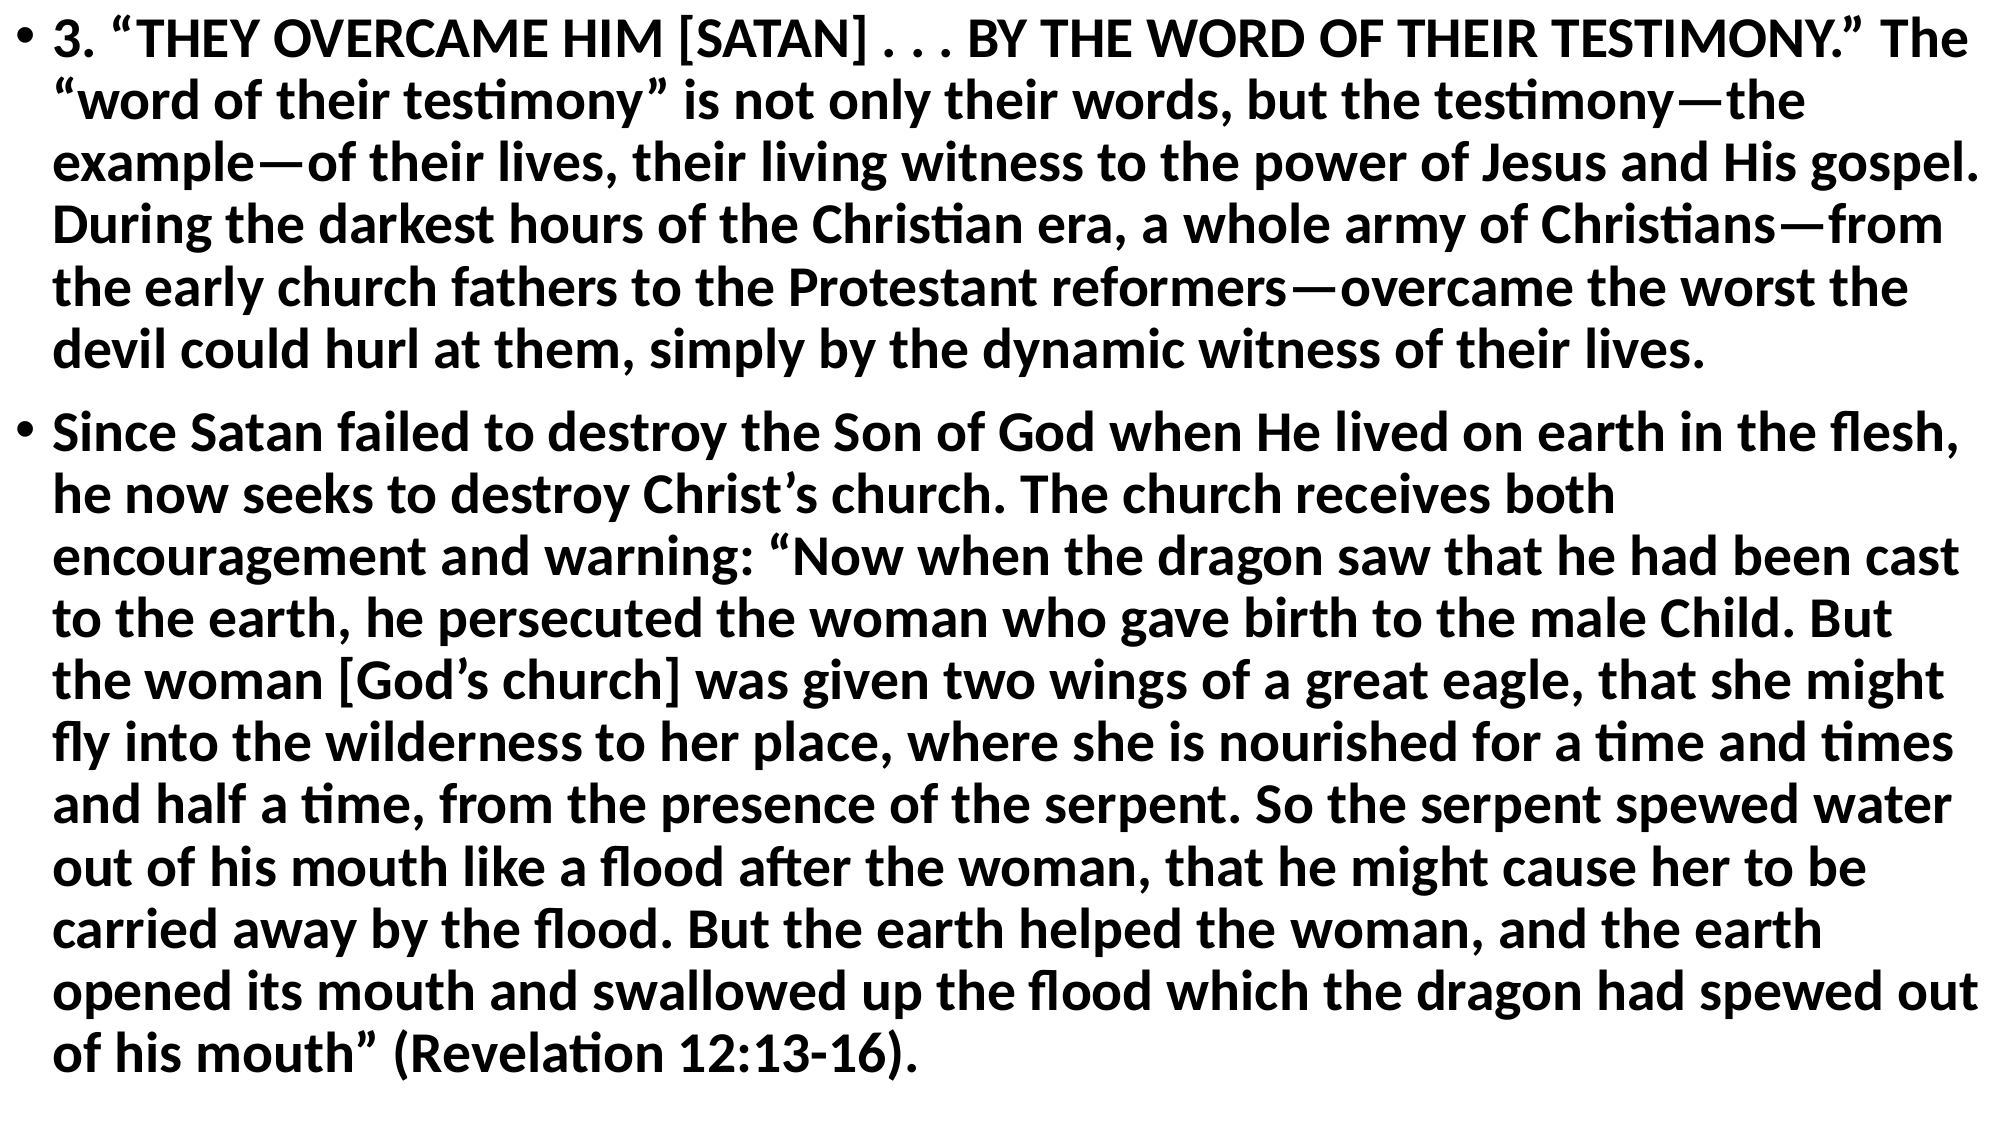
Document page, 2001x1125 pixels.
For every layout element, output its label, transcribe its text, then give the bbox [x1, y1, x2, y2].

list 3. “THEY OVERCAME HIM [SATAN] . . . BY THE WORD OF THEIR TESTIMONY.” The “word of their testimony” is not only their words, but the testimony—the example—of their lives, their living witness to the power of Jesus and His gospel. During the darkest hours of the Christian era, a whole army of Christians—from the early church fathers to the Protestant reformers—overcame the worst the devil could hurl at them, simply by the dynamic witness of their lives. Since Satan failed to destroy the Son of God when He lived on earth in the flesh, he now seeks to destroy Christ’s church. The church receives both encouragement and warning: “Now when the dragon saw that he had been cast to the earth, he persecuted the woman who gave birth to the male Child. But the woman [God’s church] was given two wings of a great eagle, that she might fly into the wilderness to her place, where she is nourished for a time and times and half a time, from the presence of the serpent. So the serpent spewed water out of his mouth like a flood after the woman, that he might cause her to be carried away by the flood. But the earth helped the woman, and the earth opened its mouth and swallowed up the flood which the dragon had spewed out of his mouth” (Revelation 12:13-16). [0, 0, 2000, 1125]
